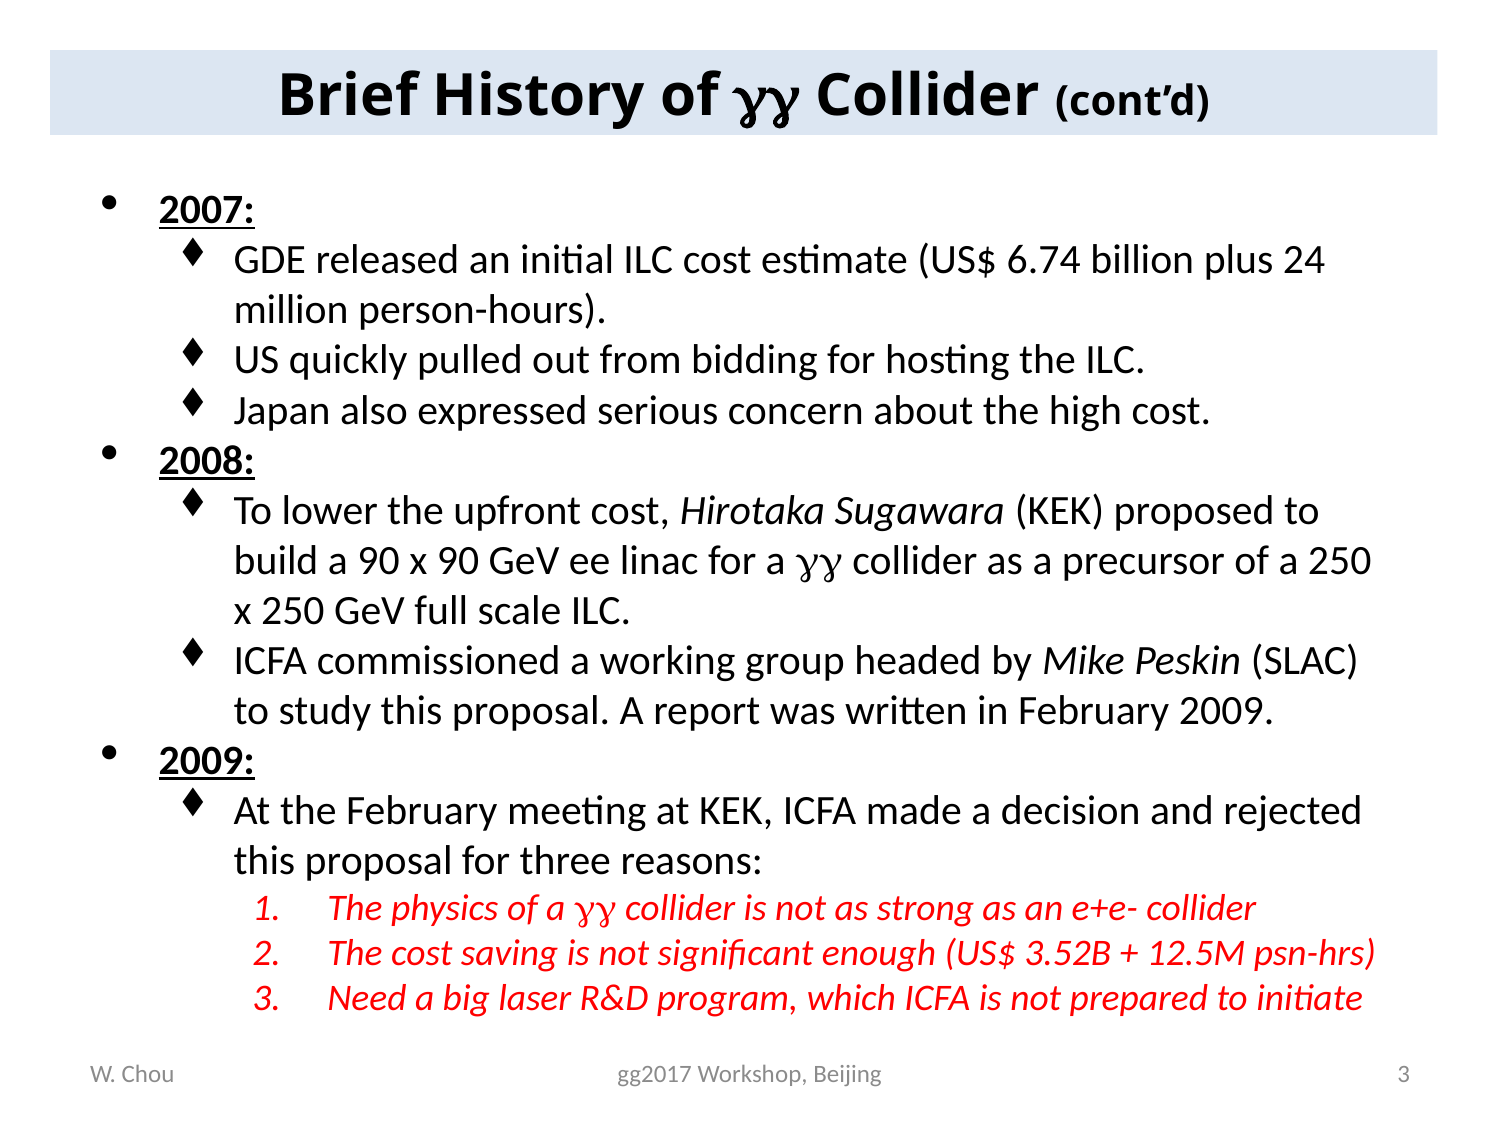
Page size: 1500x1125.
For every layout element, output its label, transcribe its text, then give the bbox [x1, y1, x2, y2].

slide_number 3 [1074, 1042, 1425, 1103]
slide_number W. Chou [75, 1042, 425, 1103]
footer gg2017 Workshop, Beijing [512, 1042, 988, 1103]
text_box Brief History of  Collider (cont’d) [50, 50, 1438, 135]
text_box 2007: GDE released an initial ILC cost estimate (US$ 6.74 billion plus 24 million person-hours). US quickly pulled out from bidding for hosting the ILC. Japan also expressed serious concern about the high cost. 2008: To lower the upfront cost, Hirotaka Sugawara (KEK) proposed to build a 90 x 90 GeV ee linac for a  collider as a precursor of a 250 x 250 GeV full scale ILC. ICFA commissioned a working group headed by Mike Peskin (SLAC) to study this proposal. A report was written in February 2009. 2009: At the February meeting at KEK, ICFA made a decision and rejected this proposal for three reasons: The physics of a  collider is not as strong as an e+e- collider The cost saving is not significant enough (US$ 3.52B + 12.5M psn-hrs) Need a big laser R&D program, which ICFA is not prepared to initiate [87, 174, 1413, 1025]
